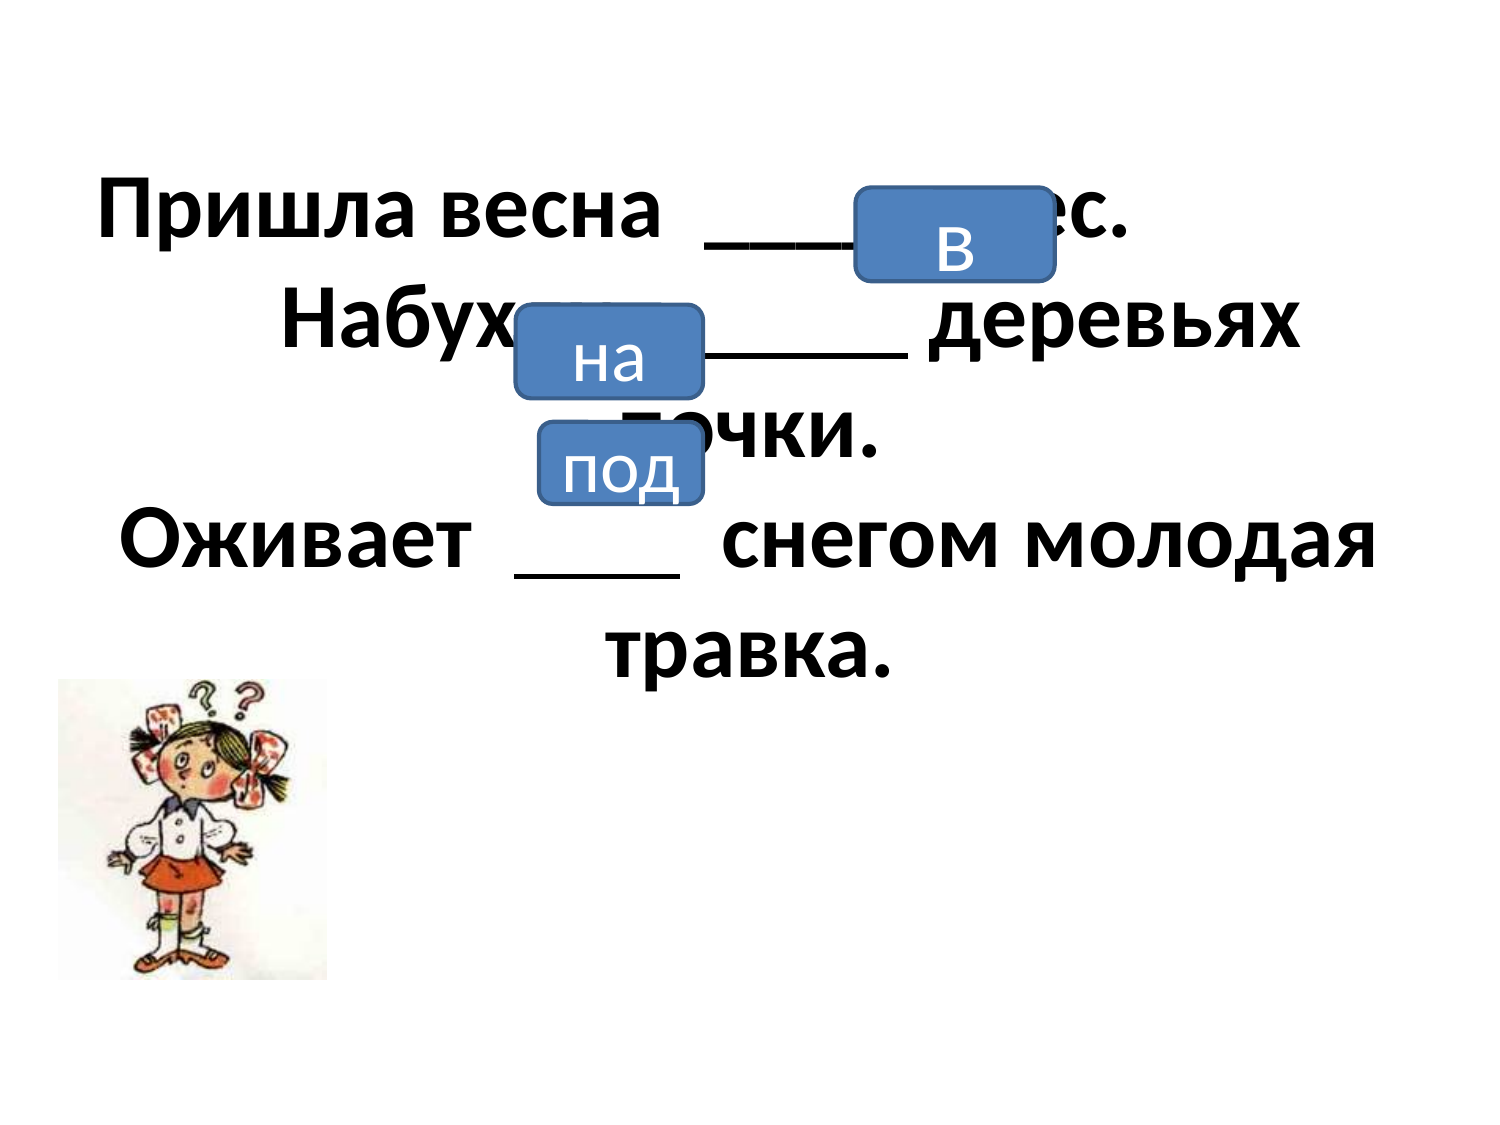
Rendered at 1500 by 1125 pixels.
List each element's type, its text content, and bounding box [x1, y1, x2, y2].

picture [58, 679, 327, 980]
text_box в [853, 185, 1057, 284]
text_box на [513, 302, 706, 401]
title Пришла весна _____ лес. Набухли деревьях почки. Оживает снегом молодая травка. [75, 45, 1425, 797]
text_box под [536, 419, 706, 507]
